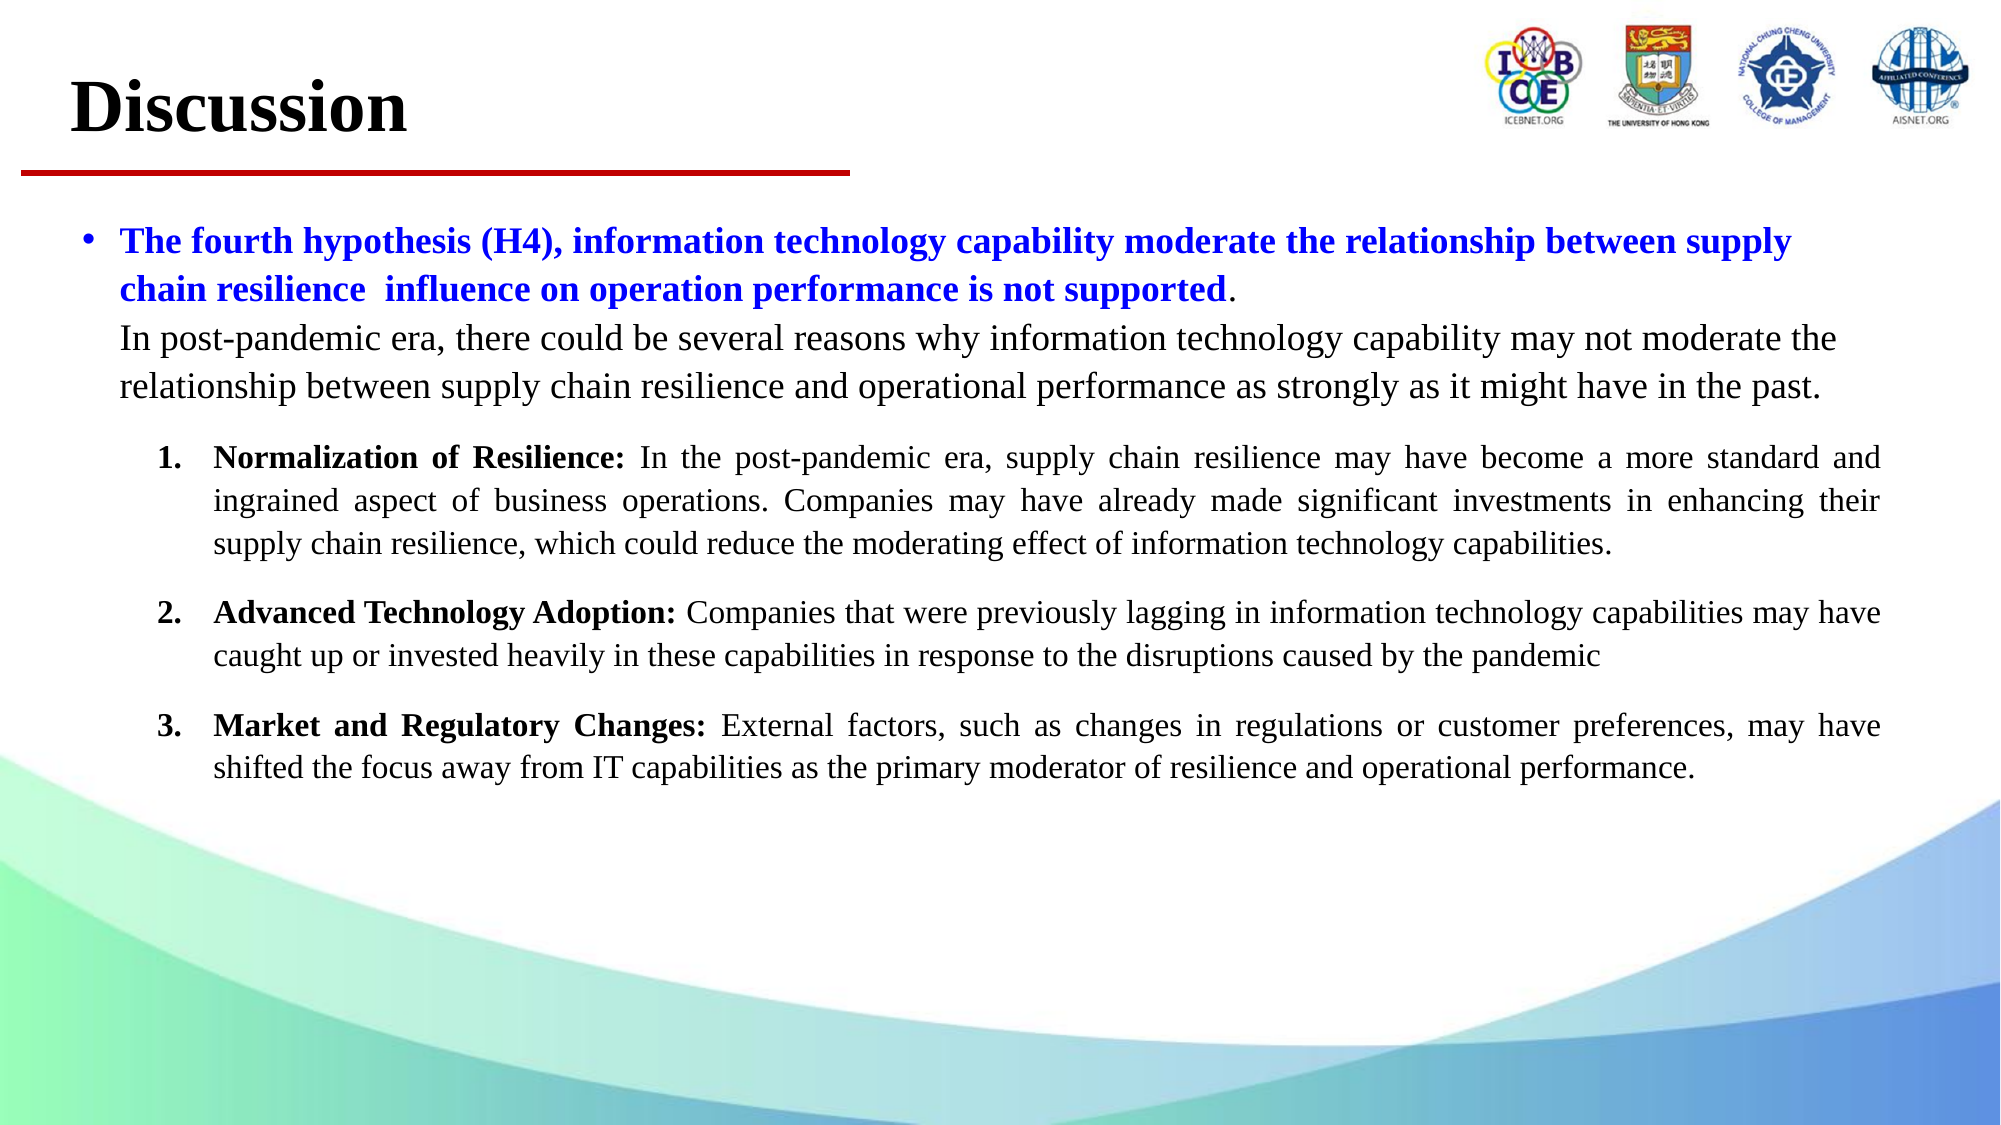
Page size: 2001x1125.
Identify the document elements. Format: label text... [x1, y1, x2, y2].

picture [0, 0, 2001, 1125]
list The fourth hypothesis (H4), information technology capability moderate the relationship between supply chain resilience influence on operation performance is not supported. In post-pandemic era, there could be several reasons why information technology capability may not moderate the relationship between supply chain resilience and operational performance as strongly as it might have in the past. Normalization of Resilience: In the post-pandemic era, supply chain resilience may have become a more standard and ingrained aspect of business operations. Companies may have already made significant investments in enhancing their supply chain resilience, which could reduce the moderating effect of information technology capabilities. Advanced Technology Adoption: Companies that were previously lagging in information technology capabilities may have caught up or invested heavily in these capabilities in response to the disruptions caused by the pandemic Market and Regulatory Changes: External factors, such as changes in regulations or customer preferences, may have shifted the focus away from IT capabilities as the primary moderator of resilience and operational performance. [67, 205, 1899, 1017]
title Discussion [55, 41, 1785, 173]
